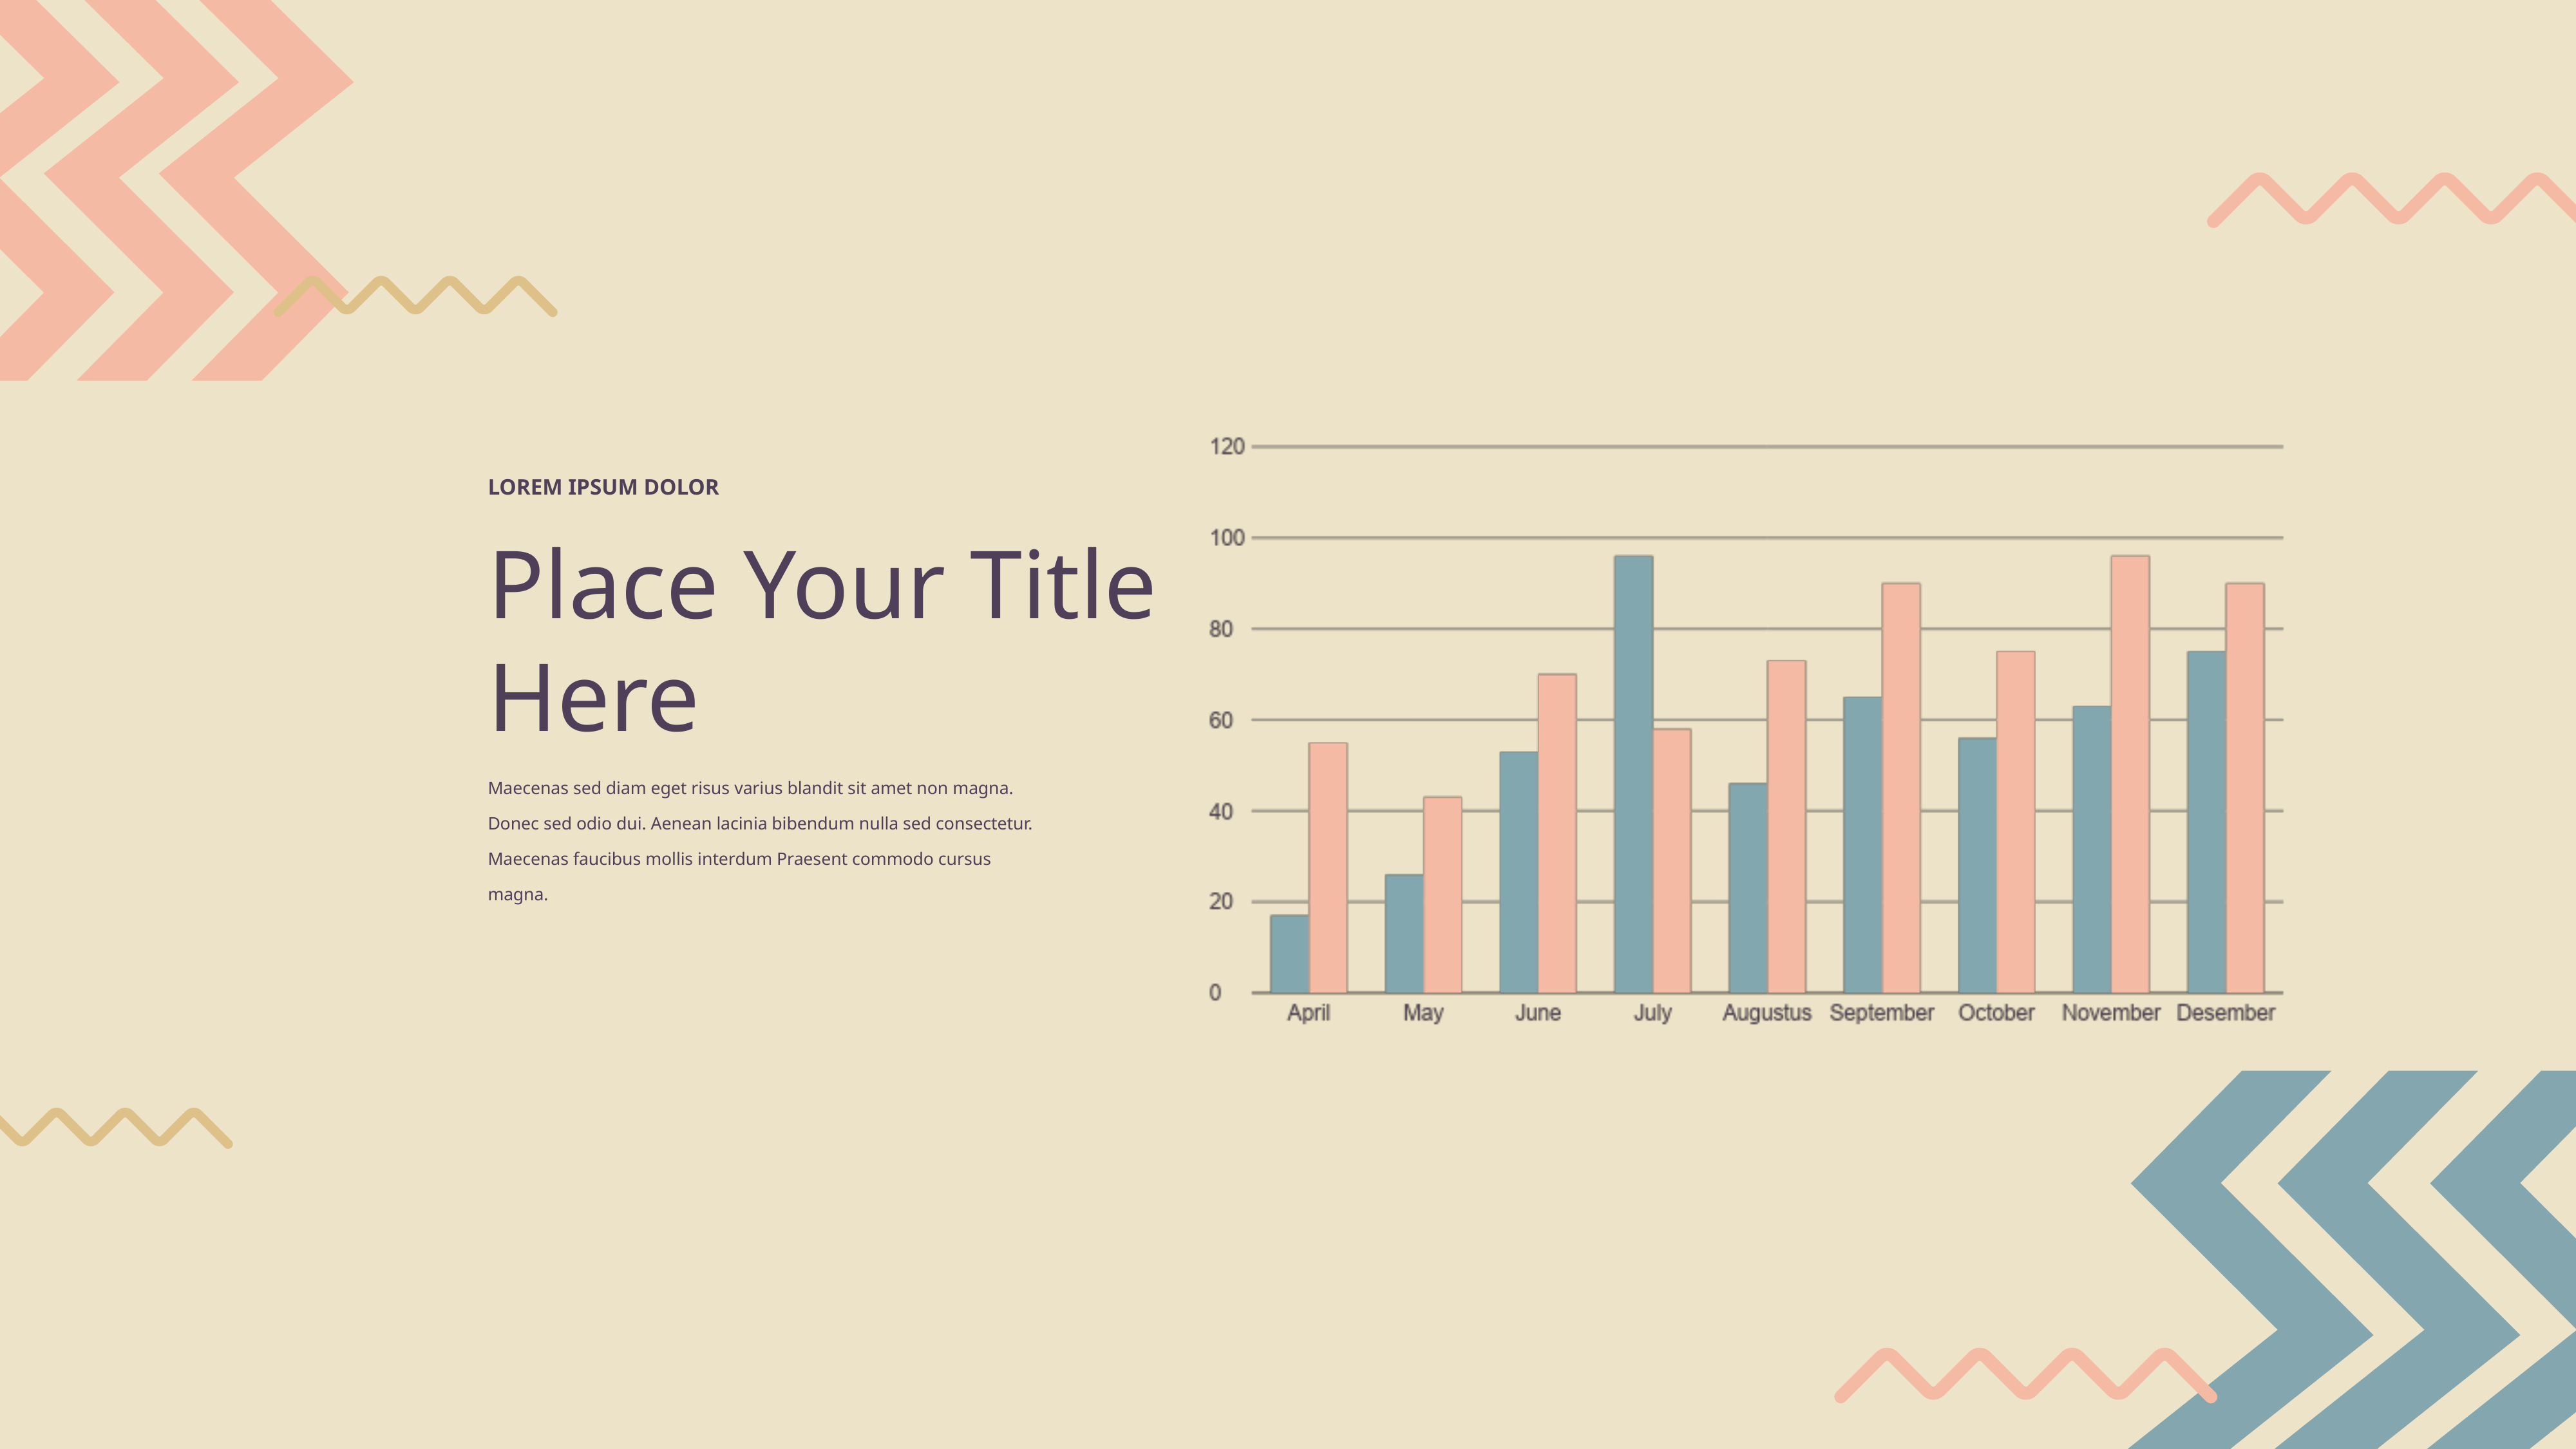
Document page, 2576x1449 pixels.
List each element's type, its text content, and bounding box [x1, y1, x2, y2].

text_box [0, 1108, 233, 1149]
text_box [2207, 172, 2576, 229]
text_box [0, 0, 354, 381]
text_box [357, 276, 558, 317]
text_box Maecenas sed diam eget risus varius blandit sit amet non magna. Donec sed odio dui. Aenean lacinia bibendum nulla sed consectetur. Maecenas faucibus mollis interdum Praesent commodo cursus magna. [482, 768, 1061, 981]
text_box Place Your Title Here [482, 519, 1164, 756]
picture [1194, 422, 2289, 1038]
text_box LOREM IPSUM DOLOR [482, 468, 1116, 507]
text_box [2124, 1070, 2576, 1449]
text_box [1834, 1347, 2121, 1404]
